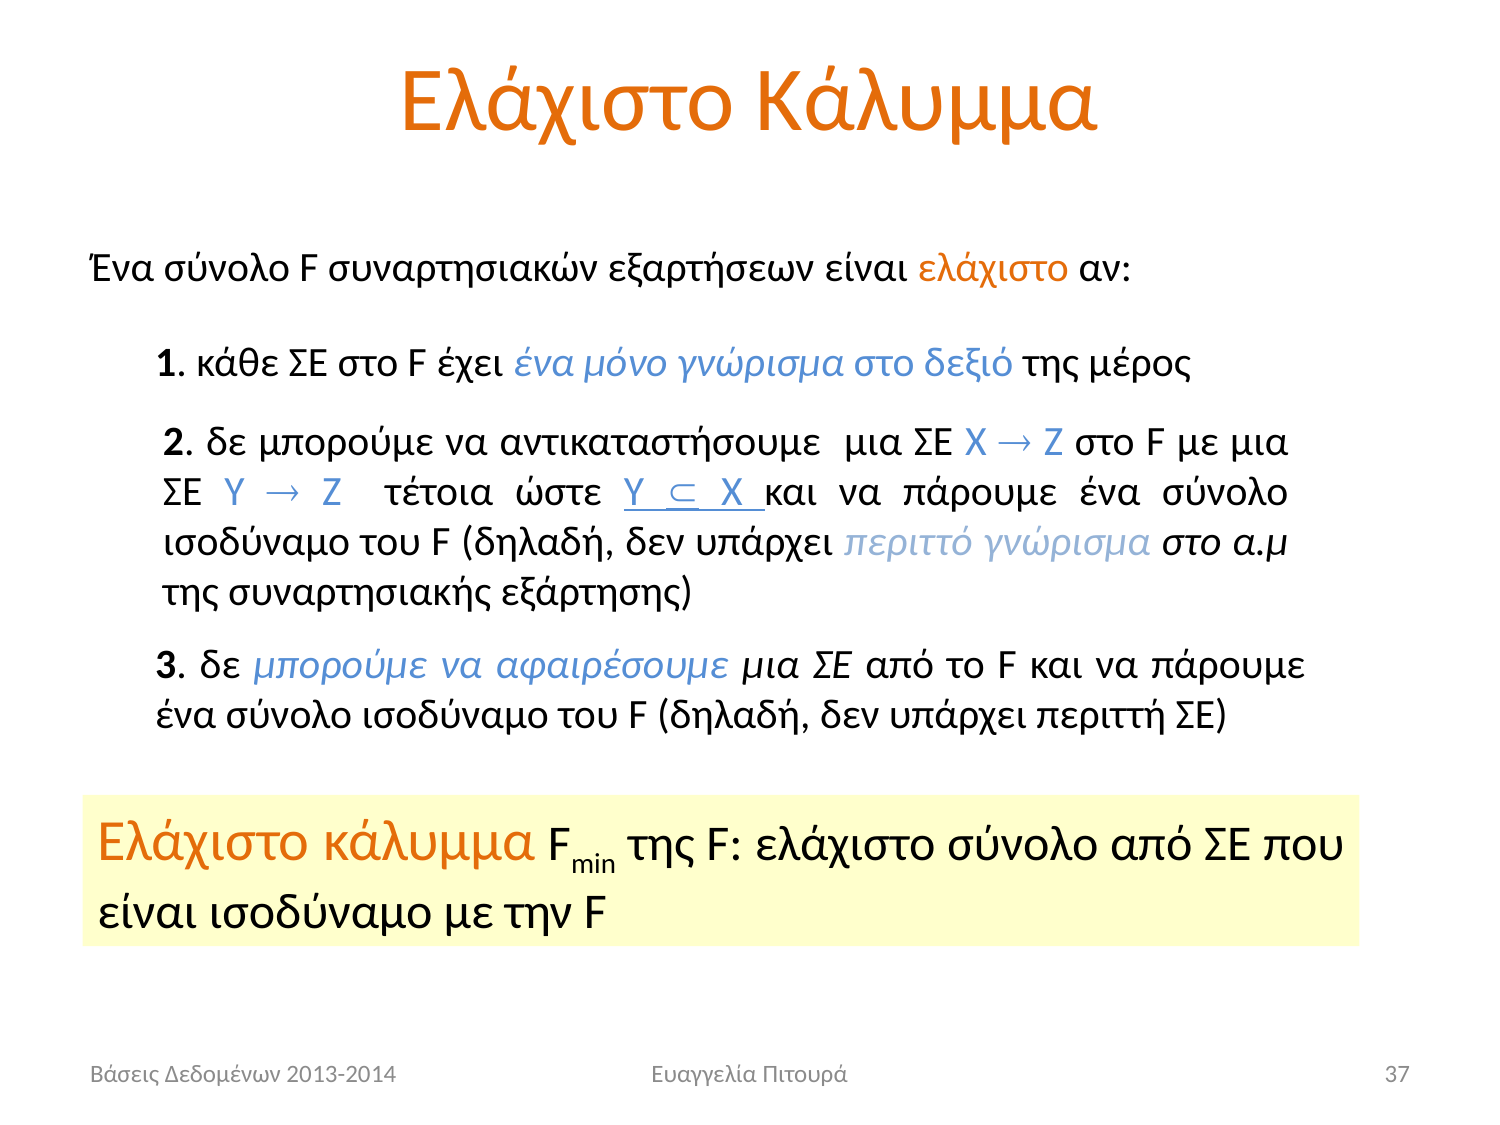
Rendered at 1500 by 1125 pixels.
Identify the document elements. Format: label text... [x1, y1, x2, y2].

slide_number Βάσεις Δεδομένων 2013-2014 [75, 1042, 425, 1103]
slide_number 37 [1074, 1042, 1425, 1103]
text_box Ένα σύνολο F συναρτησιακών εξαρτήσεων είναι ελάχιστο αν: [67, 232, 1393, 298]
text_box 1. κάθε ΣΕ στο F έχει ένα μόνο γνώρισμα στο δεξιό της μέρος [140, 327, 1366, 393]
text_box 2. δε μπορούμε να αντικαταστήσουμε μια ΣΕ Χ  Ζ στο F με μια ΣΕ Υ  Z τέτοια ώστε Y  X και να πάρουμε ένα σύνολο ισοδύναμο του F (δηλαδή, δεν υπάρχει περιττό γνώρισμα στο α.μ της συναρτησιακής εξάρτησης) [148, 406, 1304, 622]
footer Ευαγγελία Πιτουρά [512, 1042, 988, 1103]
text_box 3. δε μπορούμε να αφαιρέσουμε μια ΣΕ από το F και να πάρουμε ένα σύνολο ισοδύναμο του F (δηλαδή, δεν υπάρχει περιττή ΣΕ) [140, 629, 1321, 745]
text_box Ελάχιστο κάλυμμα Fmin της F: ελάχιστο σύνολο από ΣΕ που είναι ισοδύναμο με την F [82, 794, 1360, 947]
title Ελάχιστο Κάλυμμα [75, 0, 1425, 188]
